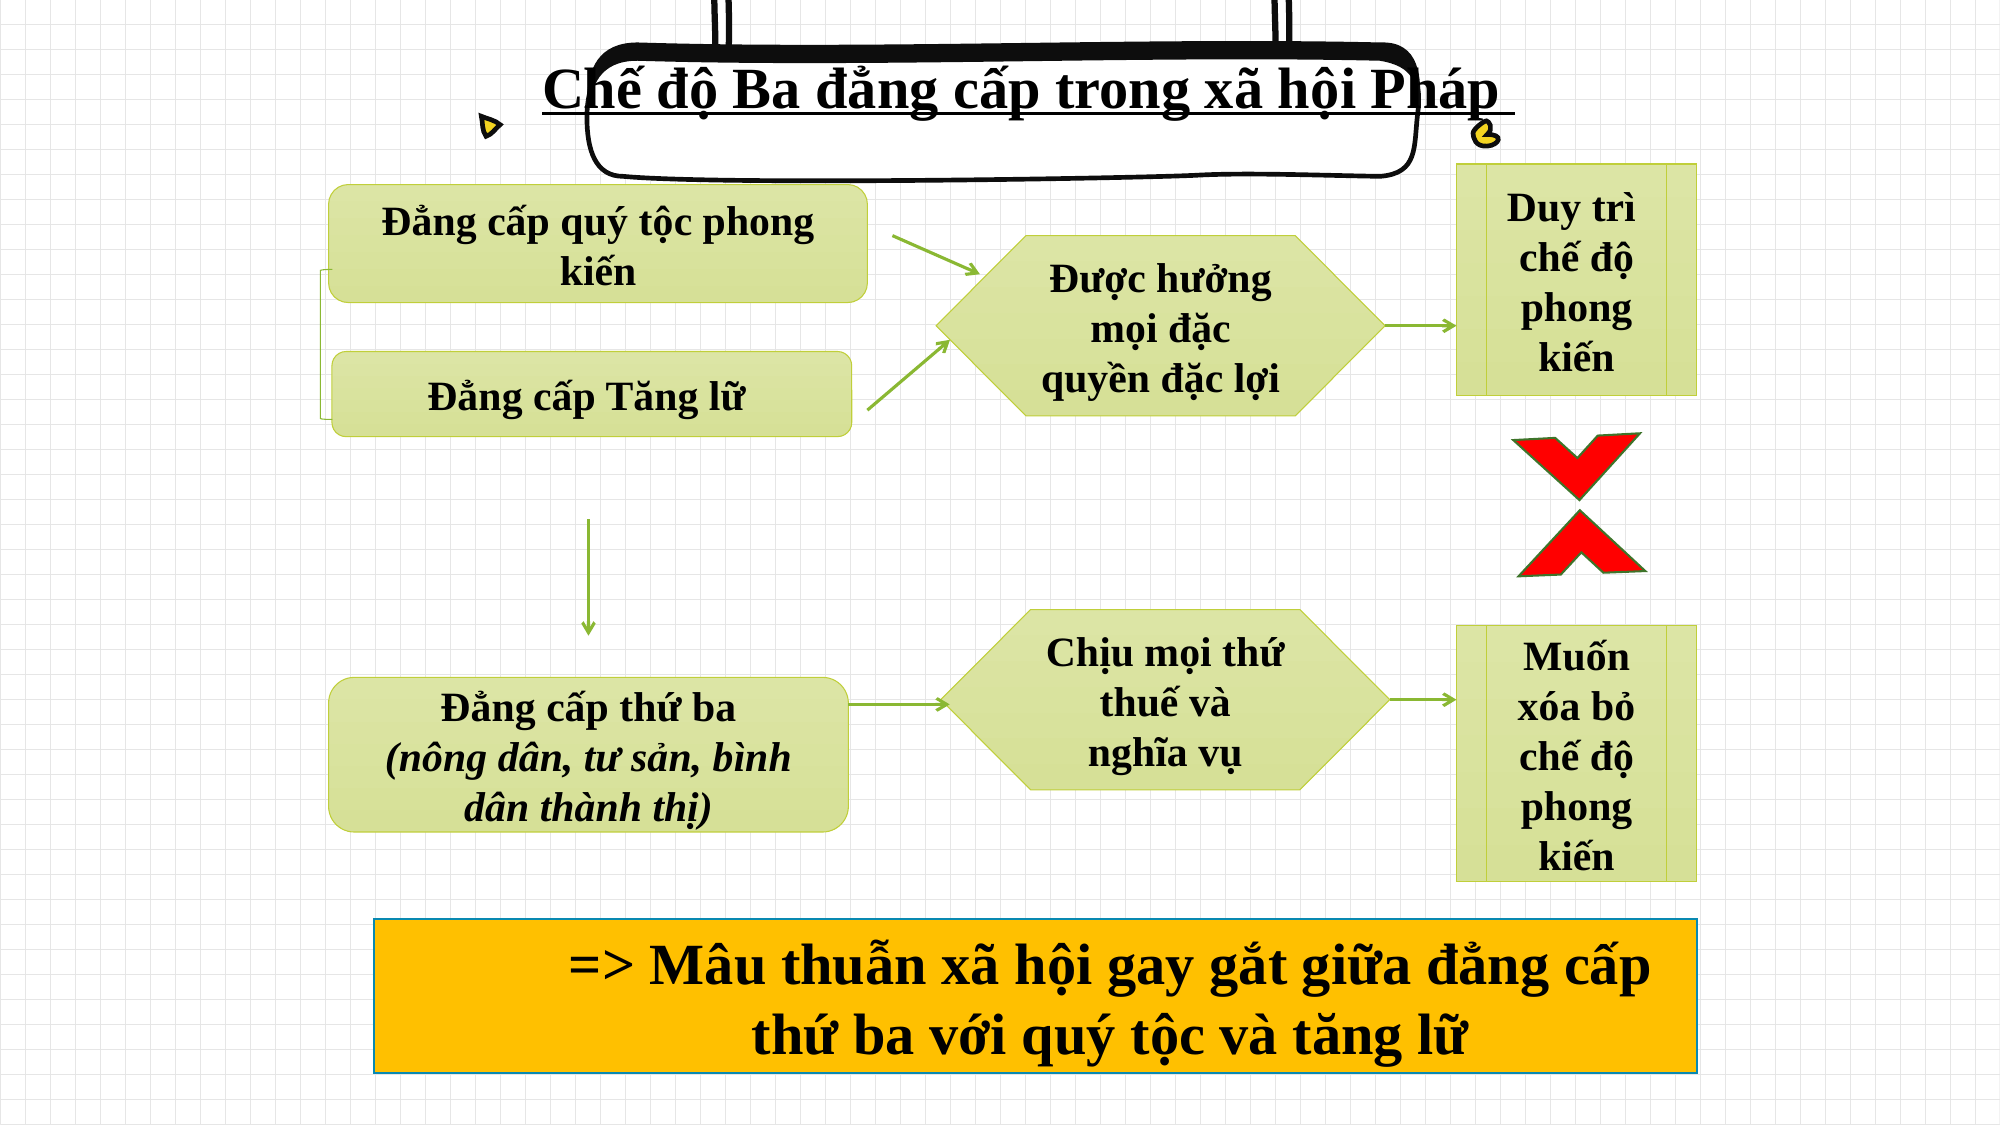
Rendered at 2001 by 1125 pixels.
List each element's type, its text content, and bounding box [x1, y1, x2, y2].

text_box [867, 339, 950, 411]
text_box Đẳng cấp quý tộc phong kiến [328, 184, 868, 304]
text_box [892, 235, 980, 275]
text_box Được hưởng mọi đặc quyền đặc lợi [935, 235, 1385, 417]
text_box Đẳng cấp thứ ba (nông dân, tư sản, bình dân thành thị) [328, 676, 849, 833]
text_box [1516, 508, 1648, 578]
text_box Đẳng cấp Tăng lữ [331, 350, 853, 438]
text_box => Mâu thuẫn xã hội gay gắt giữa đẳng cấp thứ ba với quý tộc và tăng lữ [373, 918, 1698, 1074]
text_box Chịu mọi thứ thuế và nghĩa vụ [941, 609, 1390, 791]
text_box [1510, 432, 1643, 502]
text_box [319, 268, 333, 421]
text_box Duy trì chế độ phong kiến [1456, 163, 1697, 396]
text_box Chế độ Ba đẳng cấp trong xã hội Pháp [492, 42, 1566, 128]
text_box Muốn xóa bỏ chế độ phong kiến [1456, 625, 1697, 882]
